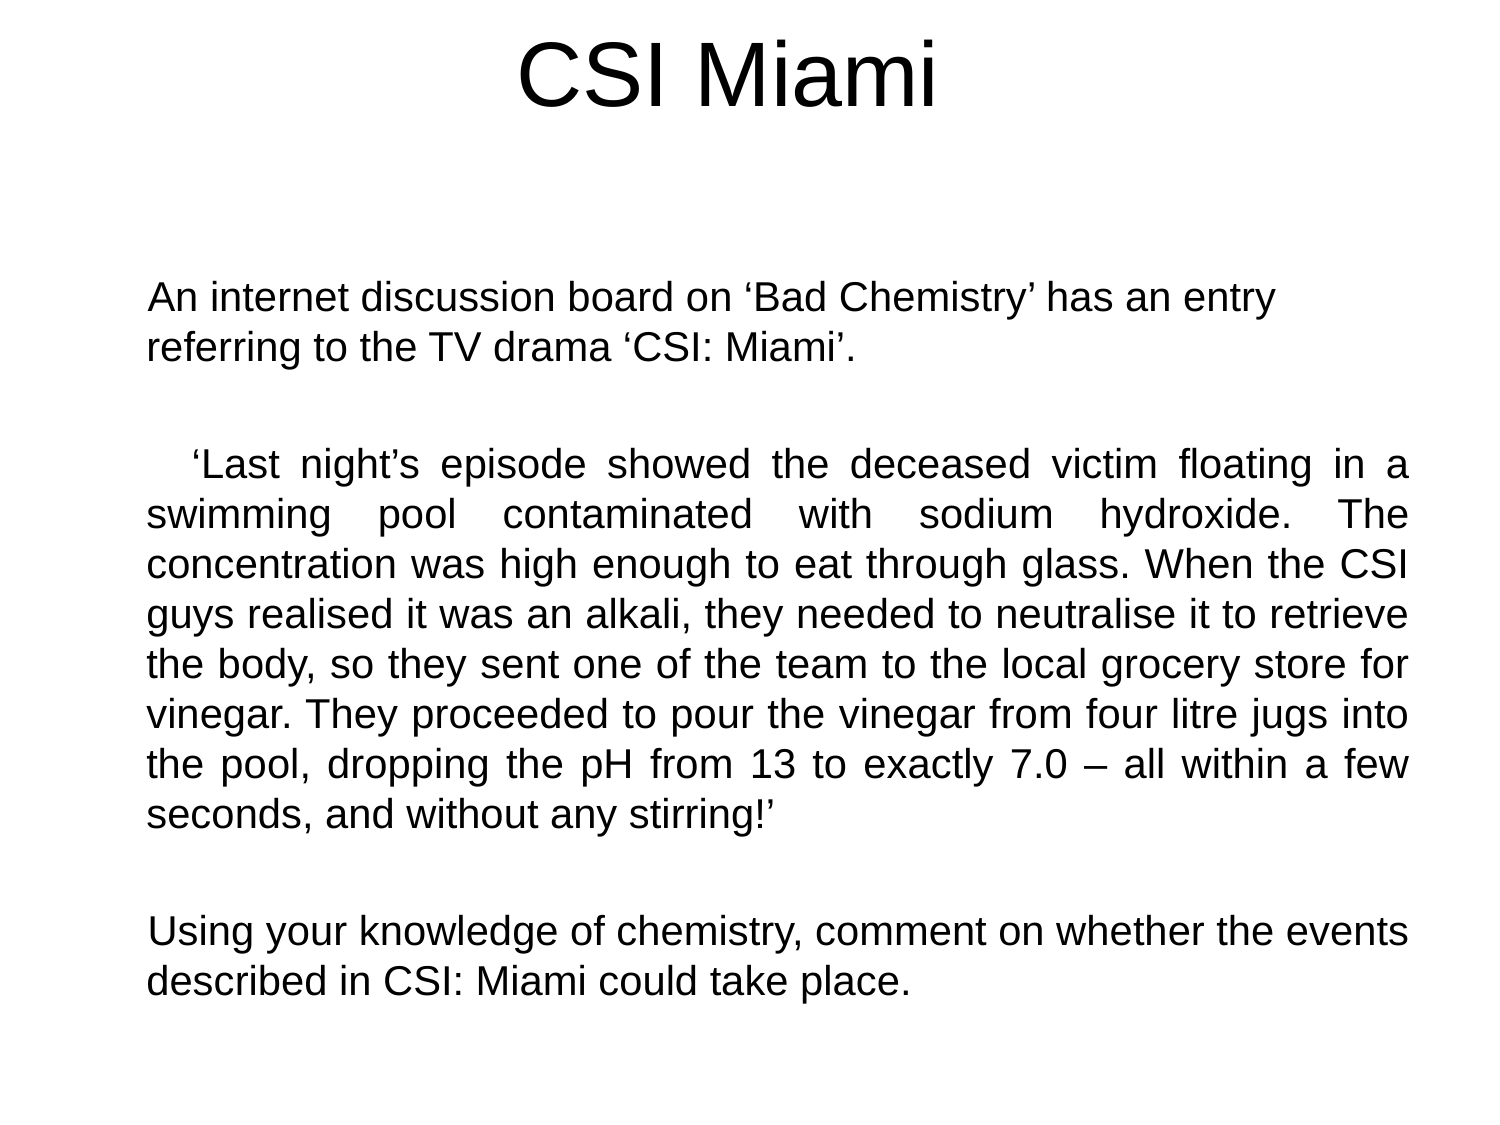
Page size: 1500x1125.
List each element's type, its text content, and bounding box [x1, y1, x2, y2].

list An internet discussion board on ‘Bad Chemistry’ has an entry referring to the TV drama ‘CSI: Miami’. ‘Last night’s episode showed the deceased victim floating in a swimming pool contaminated with sodium hydroxide. The concentration was high enough to eat through glass. When the CSI guys realised it was an alkali, they needed to neutralise it to retrieve the body, so they sent one of the team to the local grocery store for vinegar. They proceeded to pour the vinegar from four litre jugs into the pool, dropping the pH from 13 to exactly 7.0 – all within a few seconds, and without any stirring!’ Using your knowledge of chemistry, comment on whether the events described in CSI: Miami could take place. [74, 262, 1426, 1006]
title CSI Miami [52, 30, 1404, 219]
